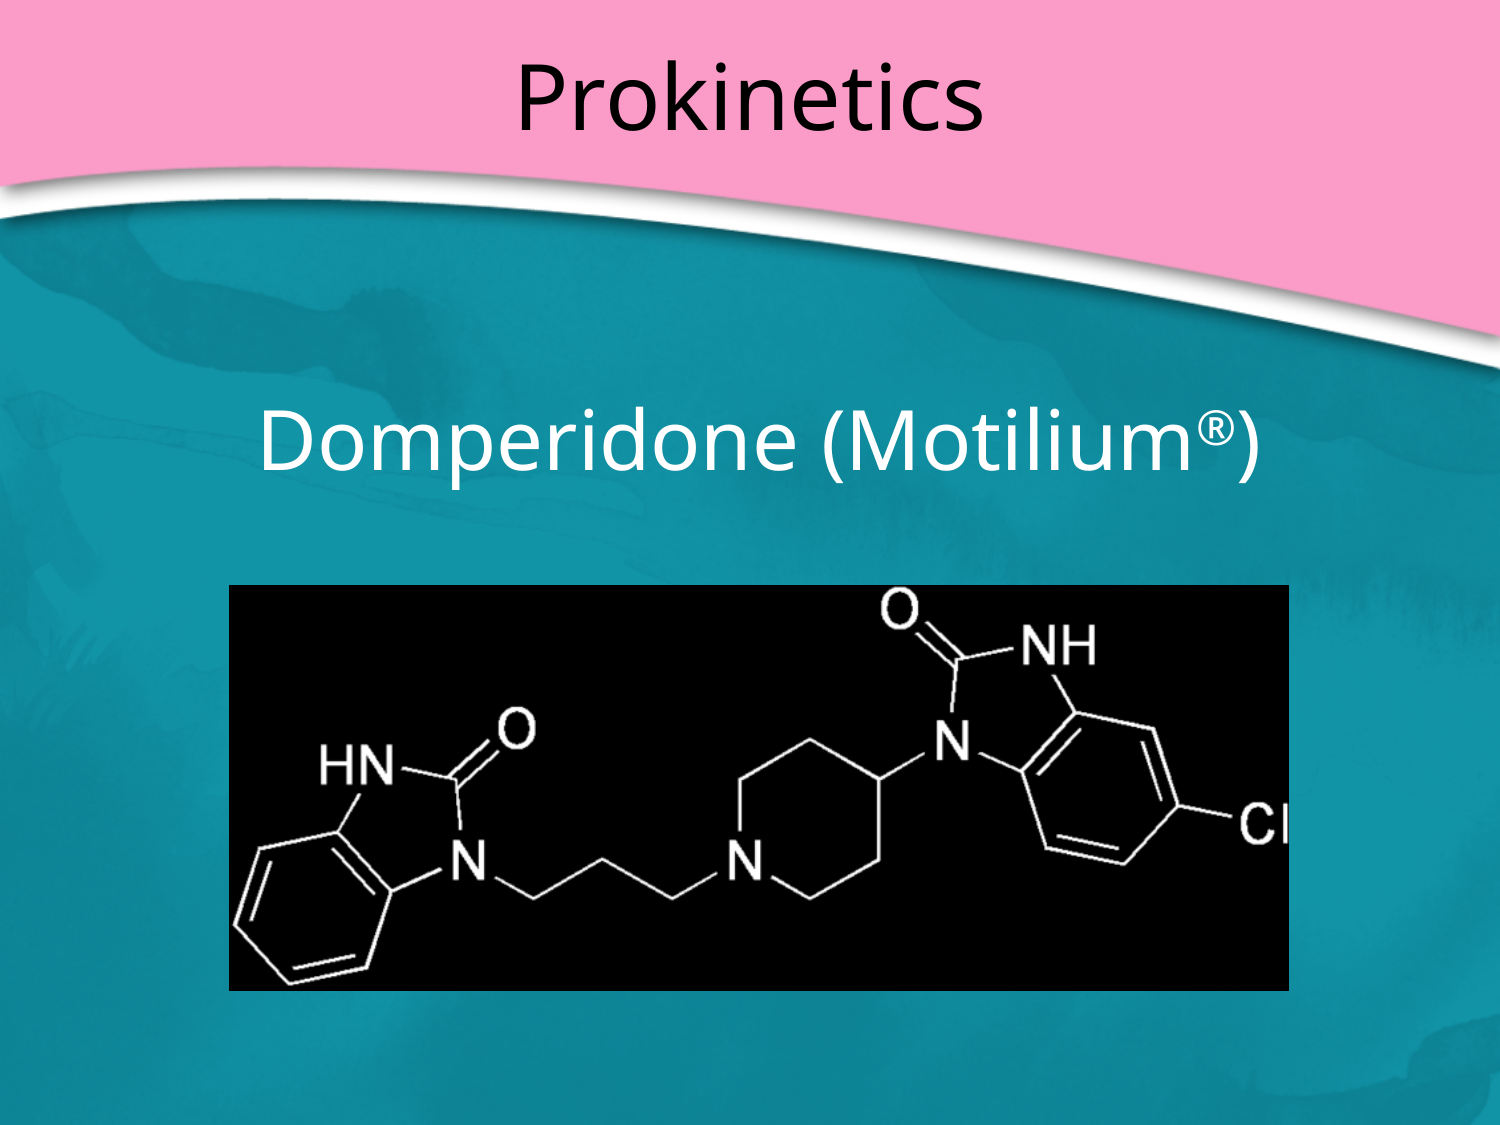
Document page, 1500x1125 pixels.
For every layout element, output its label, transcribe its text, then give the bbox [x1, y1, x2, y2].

picture [0, 0, 1500, 1125]
text_box Domperidone (Motilium®) [121, 380, 1397, 495]
title Prokinetics [75, 0, 1425, 188]
